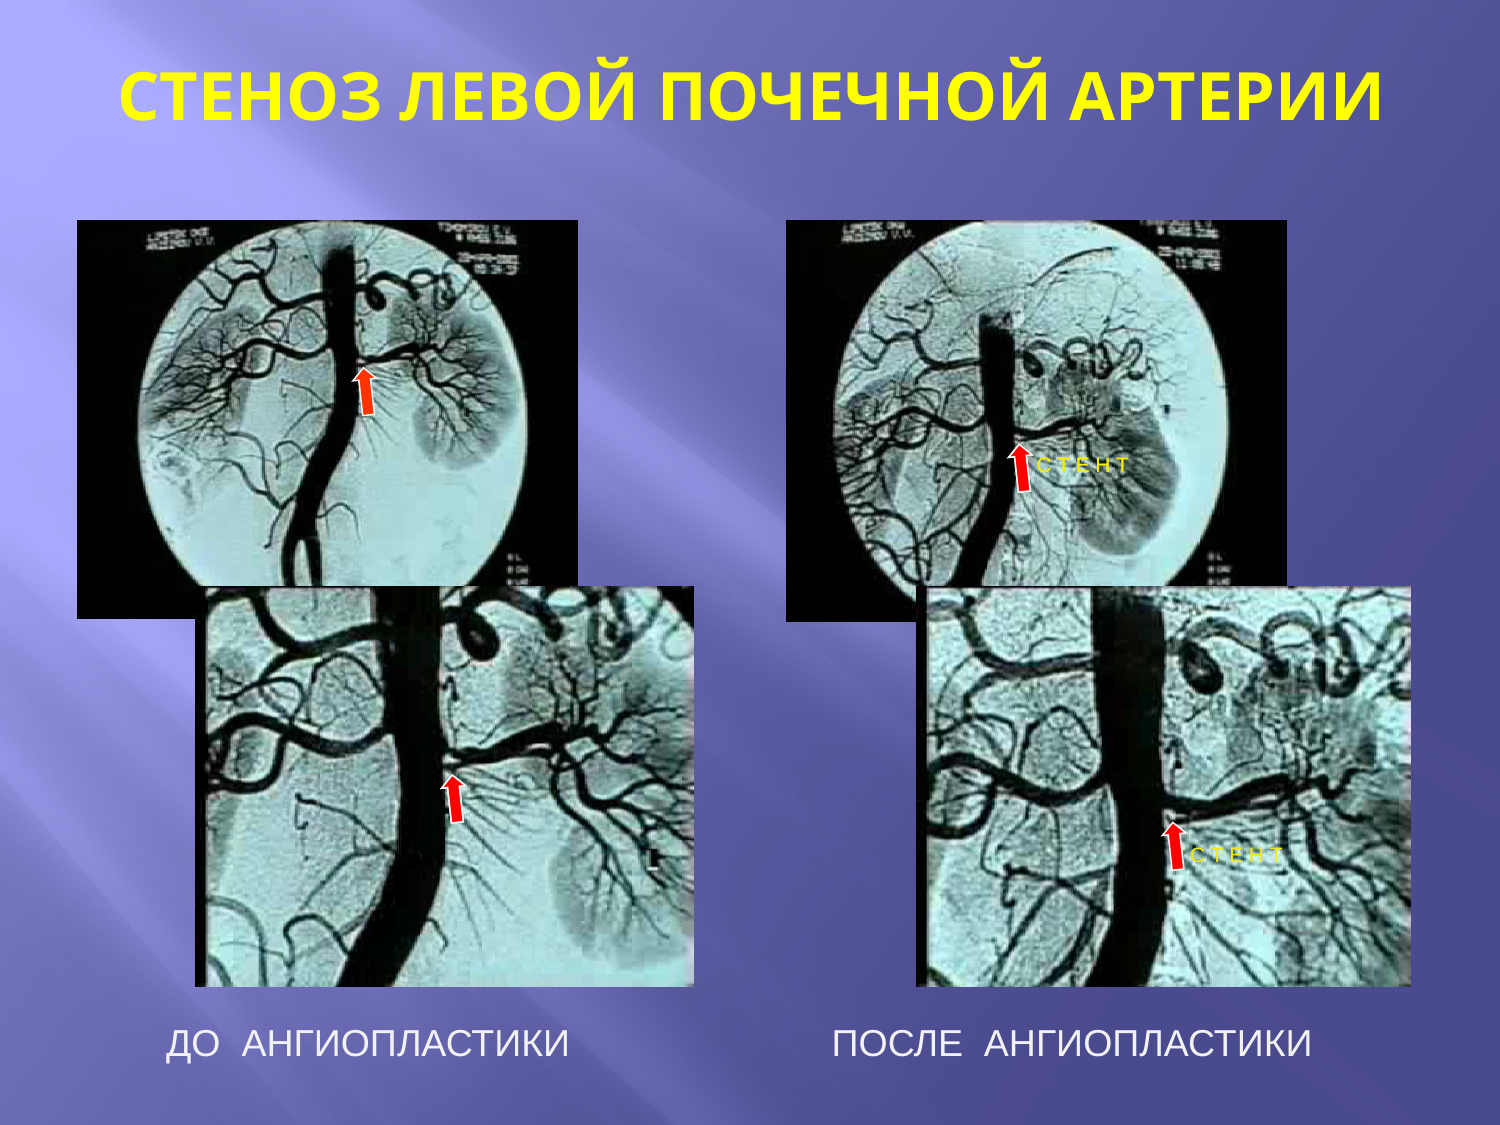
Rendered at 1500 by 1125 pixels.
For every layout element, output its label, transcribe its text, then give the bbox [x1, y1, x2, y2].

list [194, 585, 695, 988]
title СТЕНОЗ ЛЕВОЙ ПОЧЕЧНОЙ АРТЕРИИ [76, 0, 1427, 188]
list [915, 585, 1412, 988]
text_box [785, 219, 1288, 623]
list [76, 219, 579, 620]
text_box ДО АНГИОПЛАСТИКИ ПОСЛЕ АНГИОПЛАСТИКИ [88, 1011, 1330, 1072]
